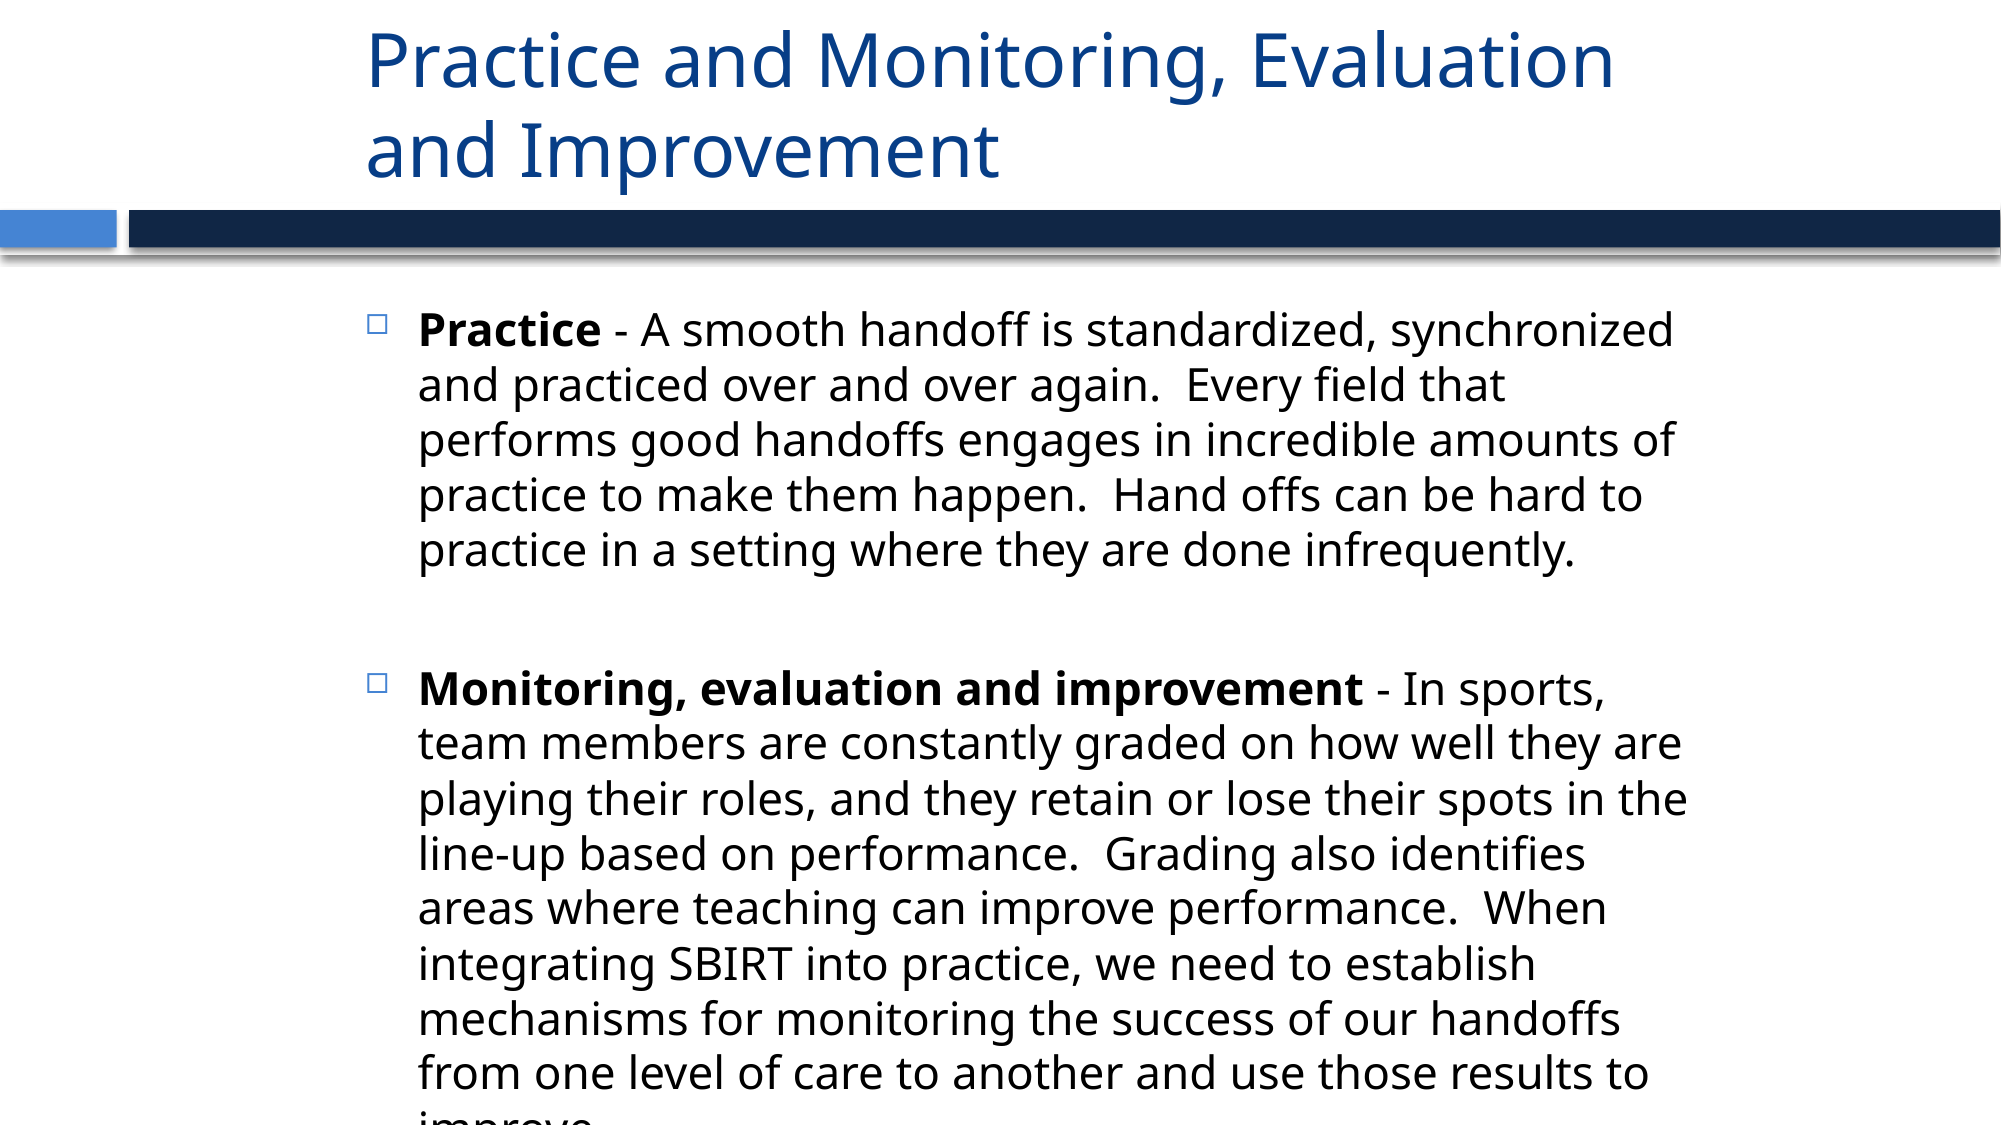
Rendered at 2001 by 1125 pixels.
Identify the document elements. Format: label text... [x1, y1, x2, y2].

list Practice - A smooth handoff is standardized, synchronized and practiced over and over again. Every field that performs good handoffs engages in incredible amounts of practice to make them happen. Hand offs can be hard to practice in a setting where they are done infrequently. Monitoring, evaluation and improvement - In sports, team members are constantly graded on how well they are playing their roles, and they retain or lose their spots in the line-up based on performance. Grading also identifies areas where teaching can improve performance. When integrating SBIRT into practice, we need to establish mechanisms for monitoring the success of our handoffs from one level of care to another and use those results to improve. [350, 292, 1713, 1031]
title Practice and Monitoring, Evaluation and Improvement [350, 21, 1688, 184]
